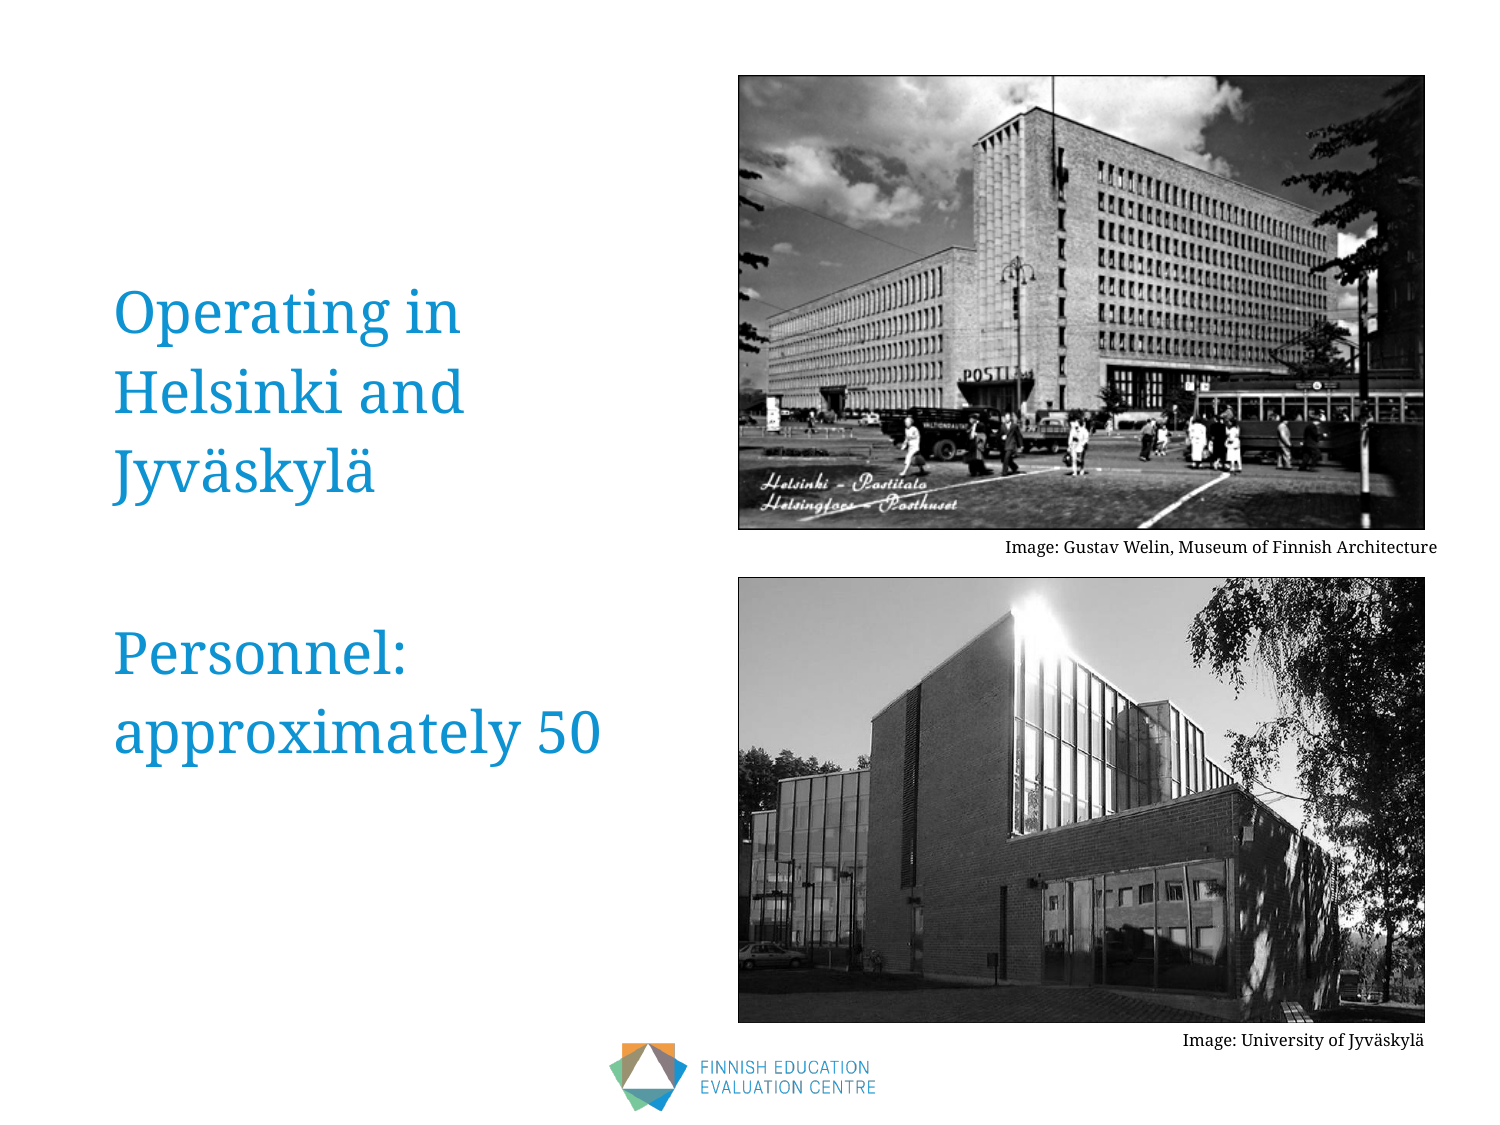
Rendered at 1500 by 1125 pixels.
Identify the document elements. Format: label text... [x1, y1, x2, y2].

text_box Image: University of Jyväskylä [1151, 1022, 1440, 1058]
text_box Image: Gustav Welin, Museum of Finnish Architecture [990, 529, 1454, 565]
picture [603, 1025, 888, 1120]
list Operating in Helsinki and Jyväskylä Personnel: approximately 50 [98, 264, 669, 891]
picture [737, 577, 1426, 1023]
picture [737, 75, 1426, 530]
